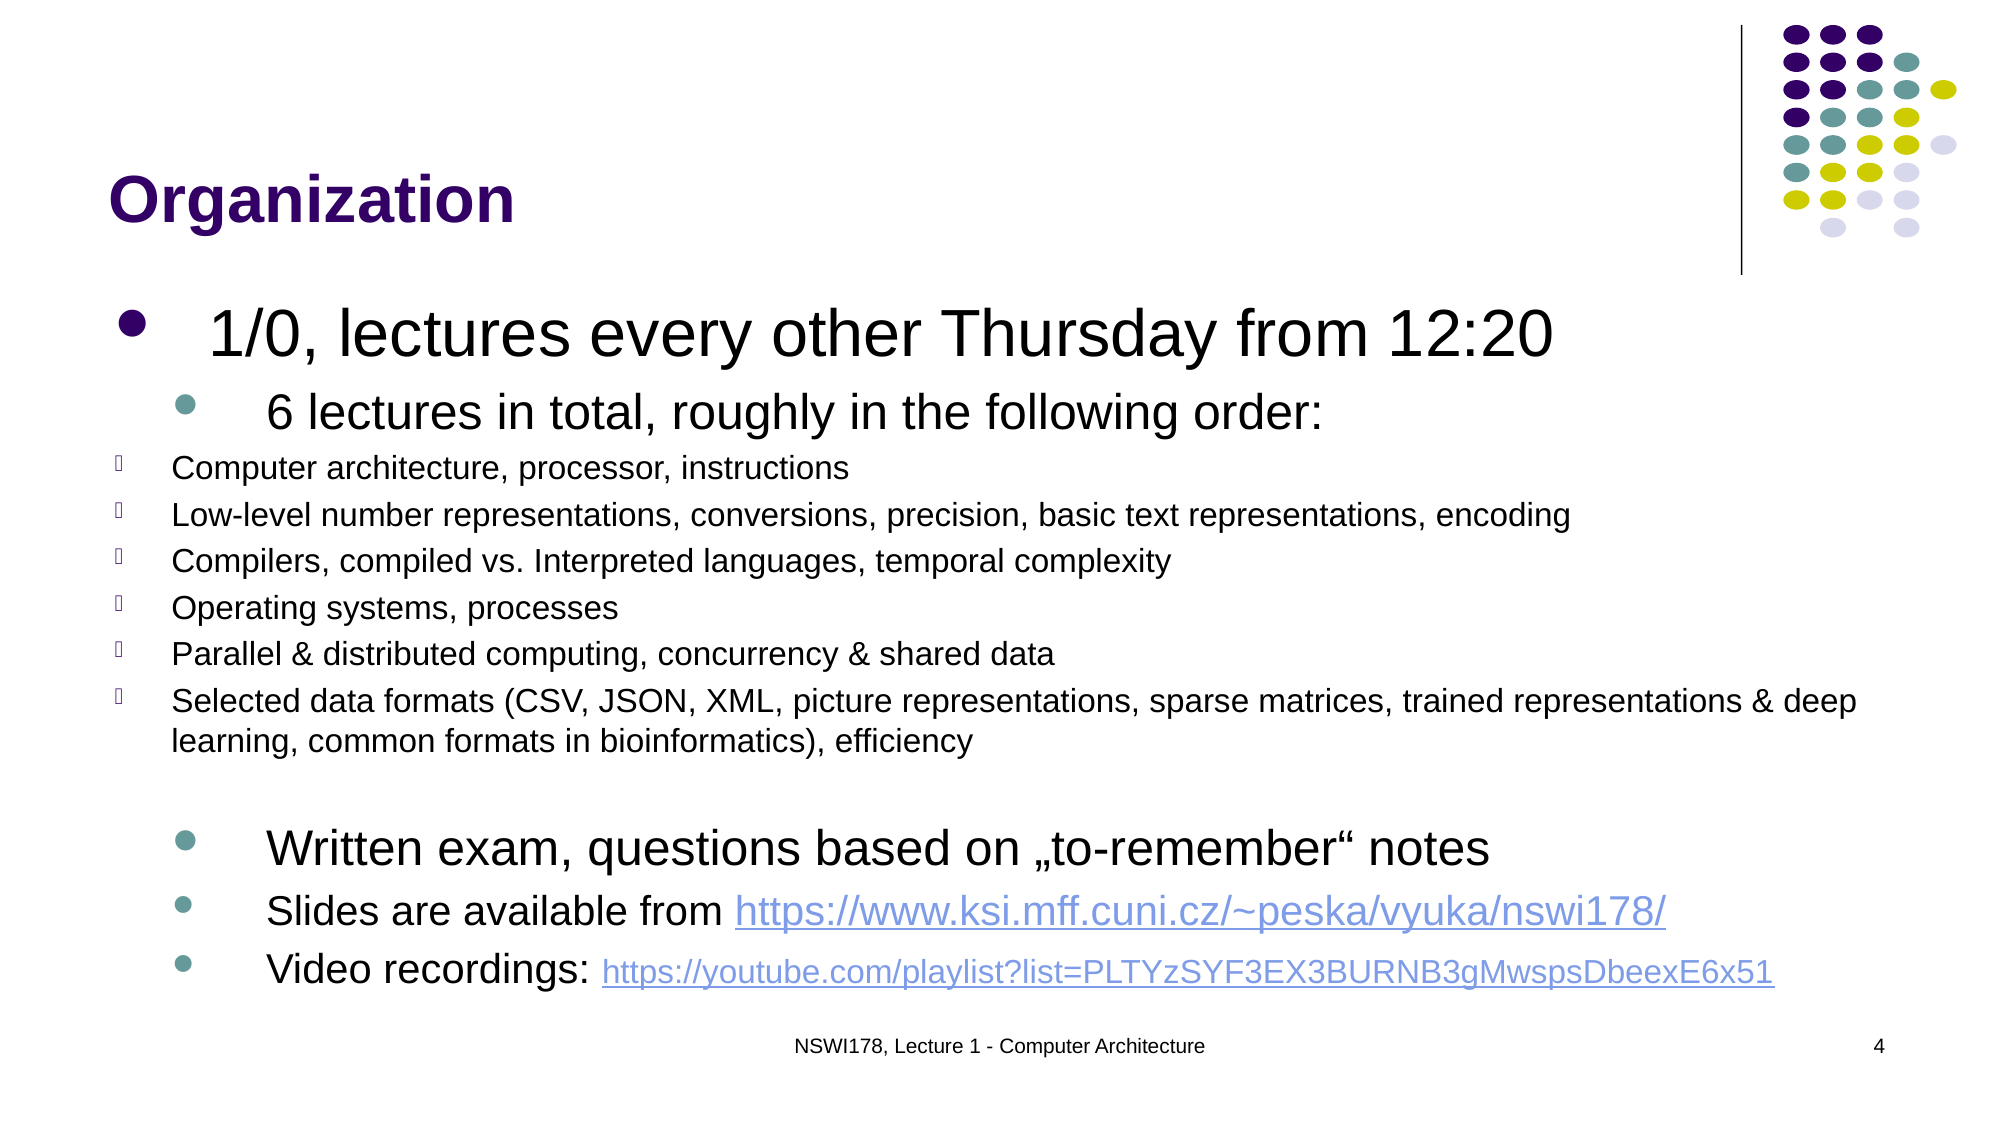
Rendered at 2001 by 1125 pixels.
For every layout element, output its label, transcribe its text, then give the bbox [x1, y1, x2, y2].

slide_number 4 [1433, 1024, 1901, 1101]
text_box Organization [94, 30, 1332, 244]
list 1/0, lectures every other Thursday from 12:20 6 lectures in total, roughly in the following order: Computer architecture, processor, instructions Low-level number representations, conversions, precision, basic text representations, encoding Compilers, compiled vs. Interpreted languages, temporal complexity Operating systems, processes Parallel & distributed computing, concurrency & shared data Selected data formats (CSV, JSON, XML, picture representations, sparse matrices, trained representations & deep learning, common formats in bioinformatics), efficiency Written exam, questions based on „to-remember“ notes Slides are available from https://www.ksi.mff.cuni.cz/~peska/vyuka/nswi178/ Video recordings: https://youtube.com/playlist?list=PLTYzSYF3EX3BURNB3gMwspsDbeexE6x51 [99, 281, 1901, 1006]
footer NSWI178, Lecture 1 - Computer Architecture [683, 1024, 1317, 1101]
